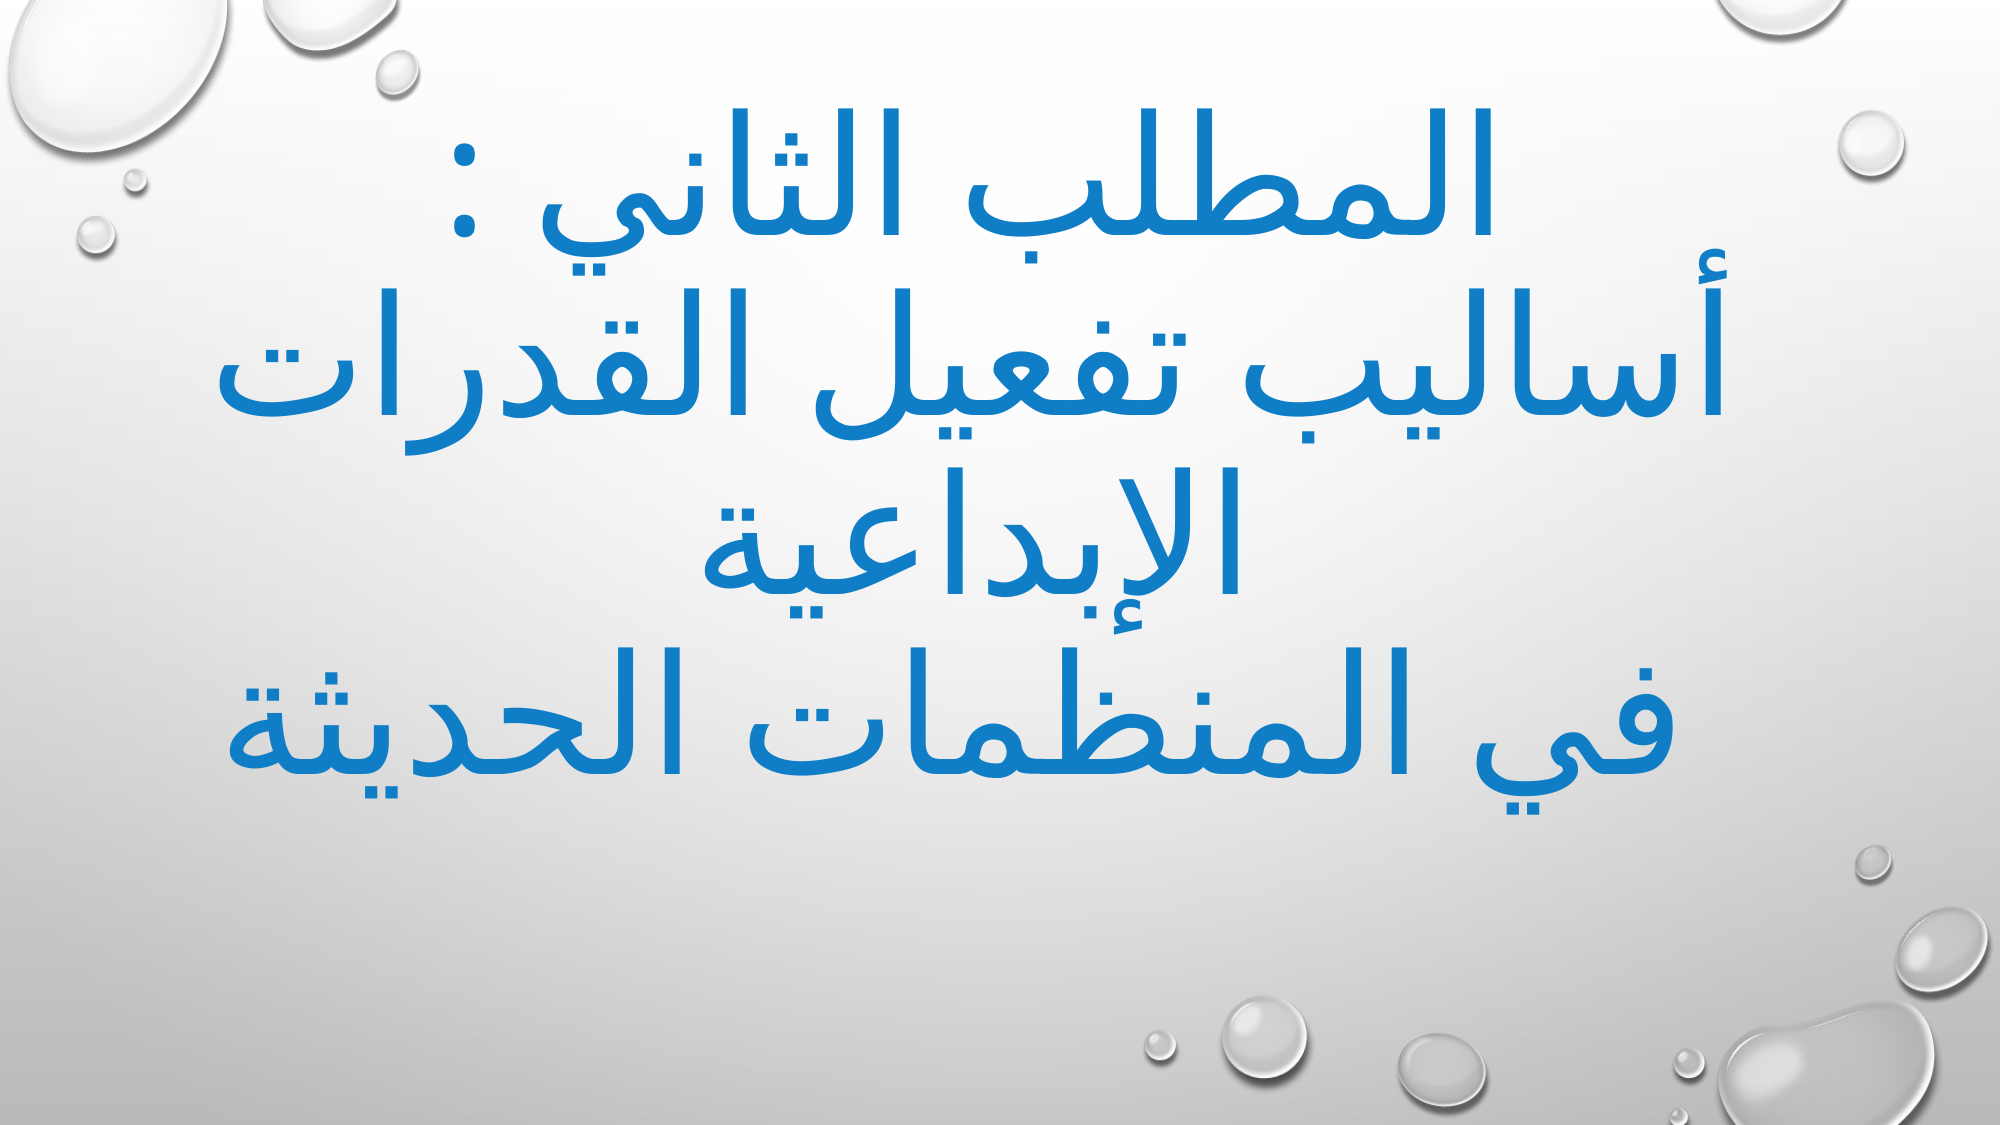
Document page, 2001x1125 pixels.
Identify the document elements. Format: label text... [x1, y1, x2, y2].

picture [0, 0, 2000, 1125]
title المطلب الثاني : أساليب تفعيل القدرات الإبداعية في المنظمات الحديثة [123, 90, 1824, 812]
